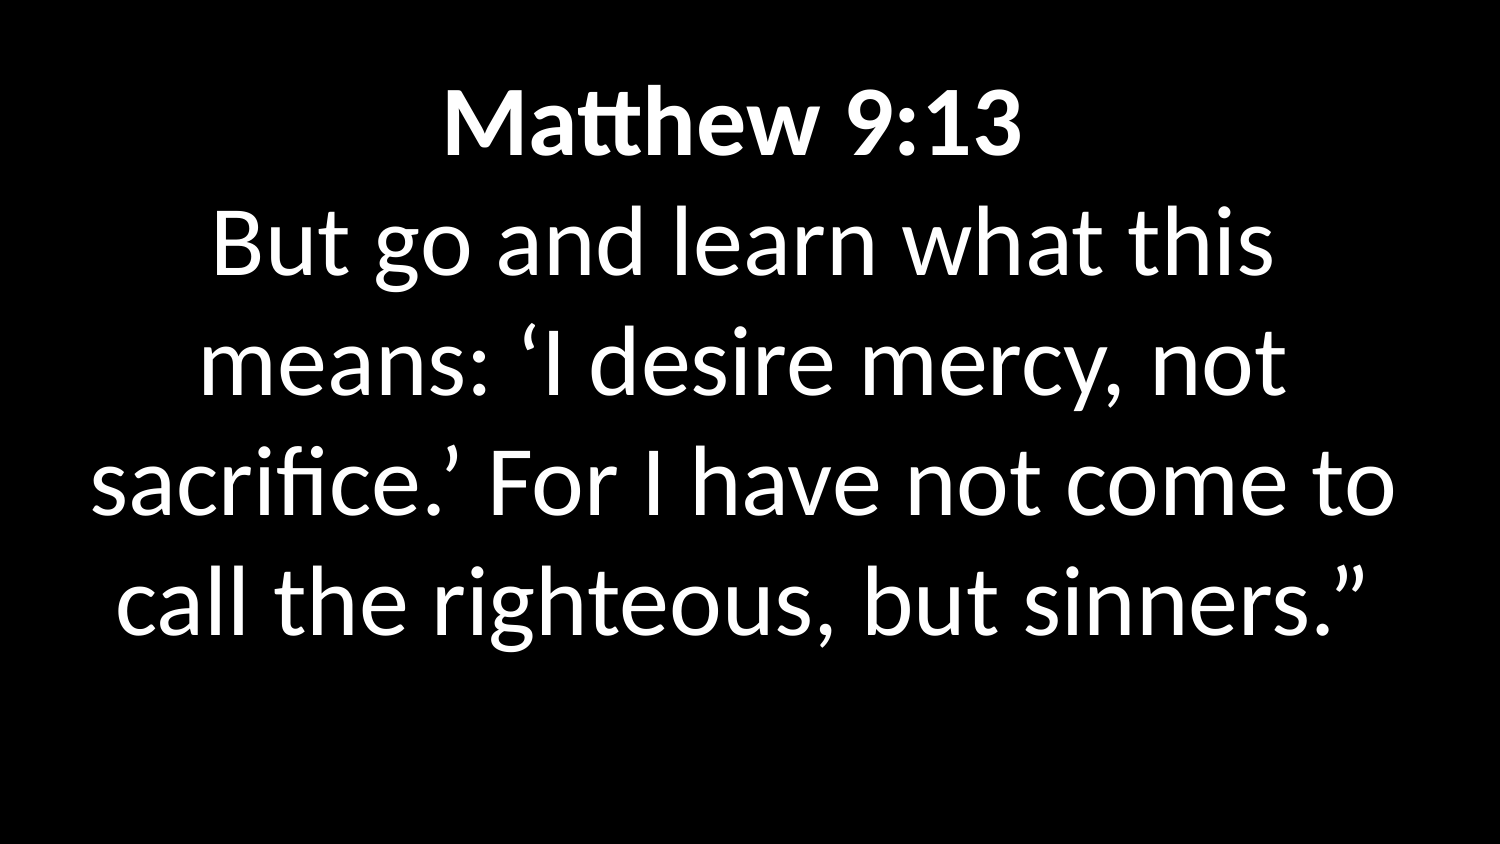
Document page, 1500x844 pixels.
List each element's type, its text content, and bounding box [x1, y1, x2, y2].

text_box Matthew 9:13 But go and learn what this means: ‘I desire mercy, not sacrifice.’ For I have not come to call the righteous, but sinners.” [40, 47, 1447, 663]
